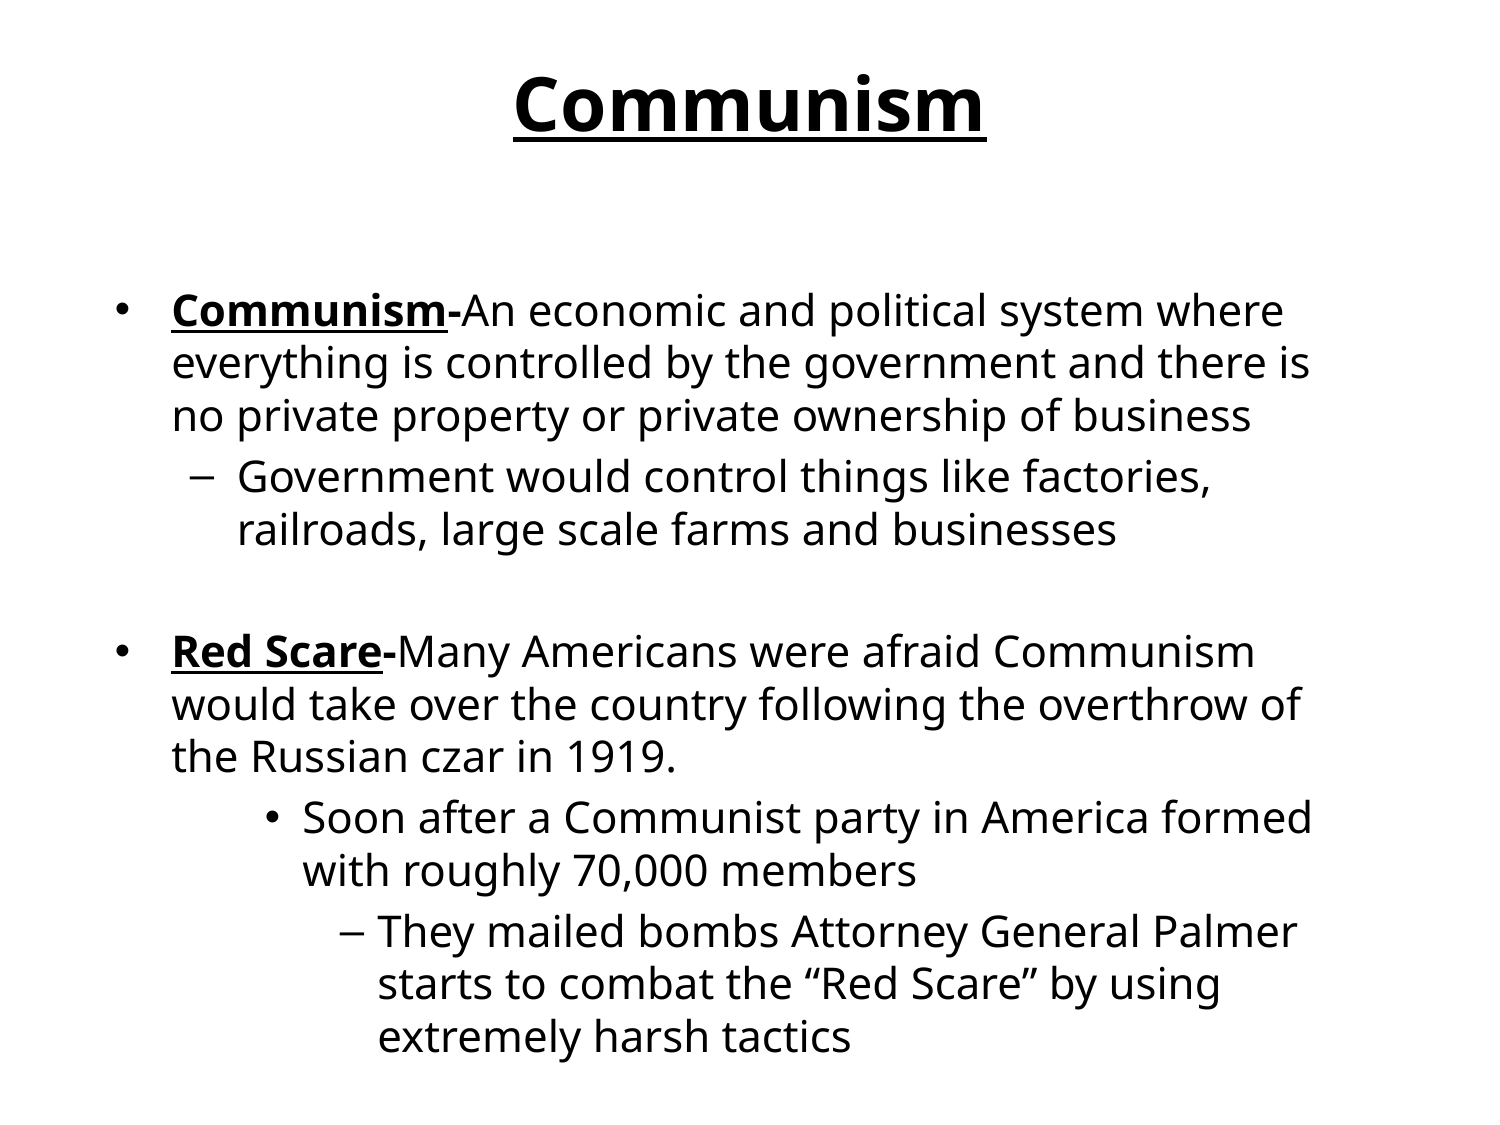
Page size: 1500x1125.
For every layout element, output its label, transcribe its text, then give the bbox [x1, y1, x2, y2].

title Communism [75, 75, 1425, 238]
list Communism-An economic and political system where everything is controlled by the government and there is no private property or private ownership of business Government would control things like factories, railroads, large scale farms and businesses Red Scare-Many Americans were afraid Communism would take over the country following the overthrow of the Russian czar in 1919. Soon after a Communist party in America formed with roughly 70,000 members They mailed bombs Attorney General Palmer starts to combat the “Red Scare” by using extremely harsh tactics [99, 275, 1350, 1100]
